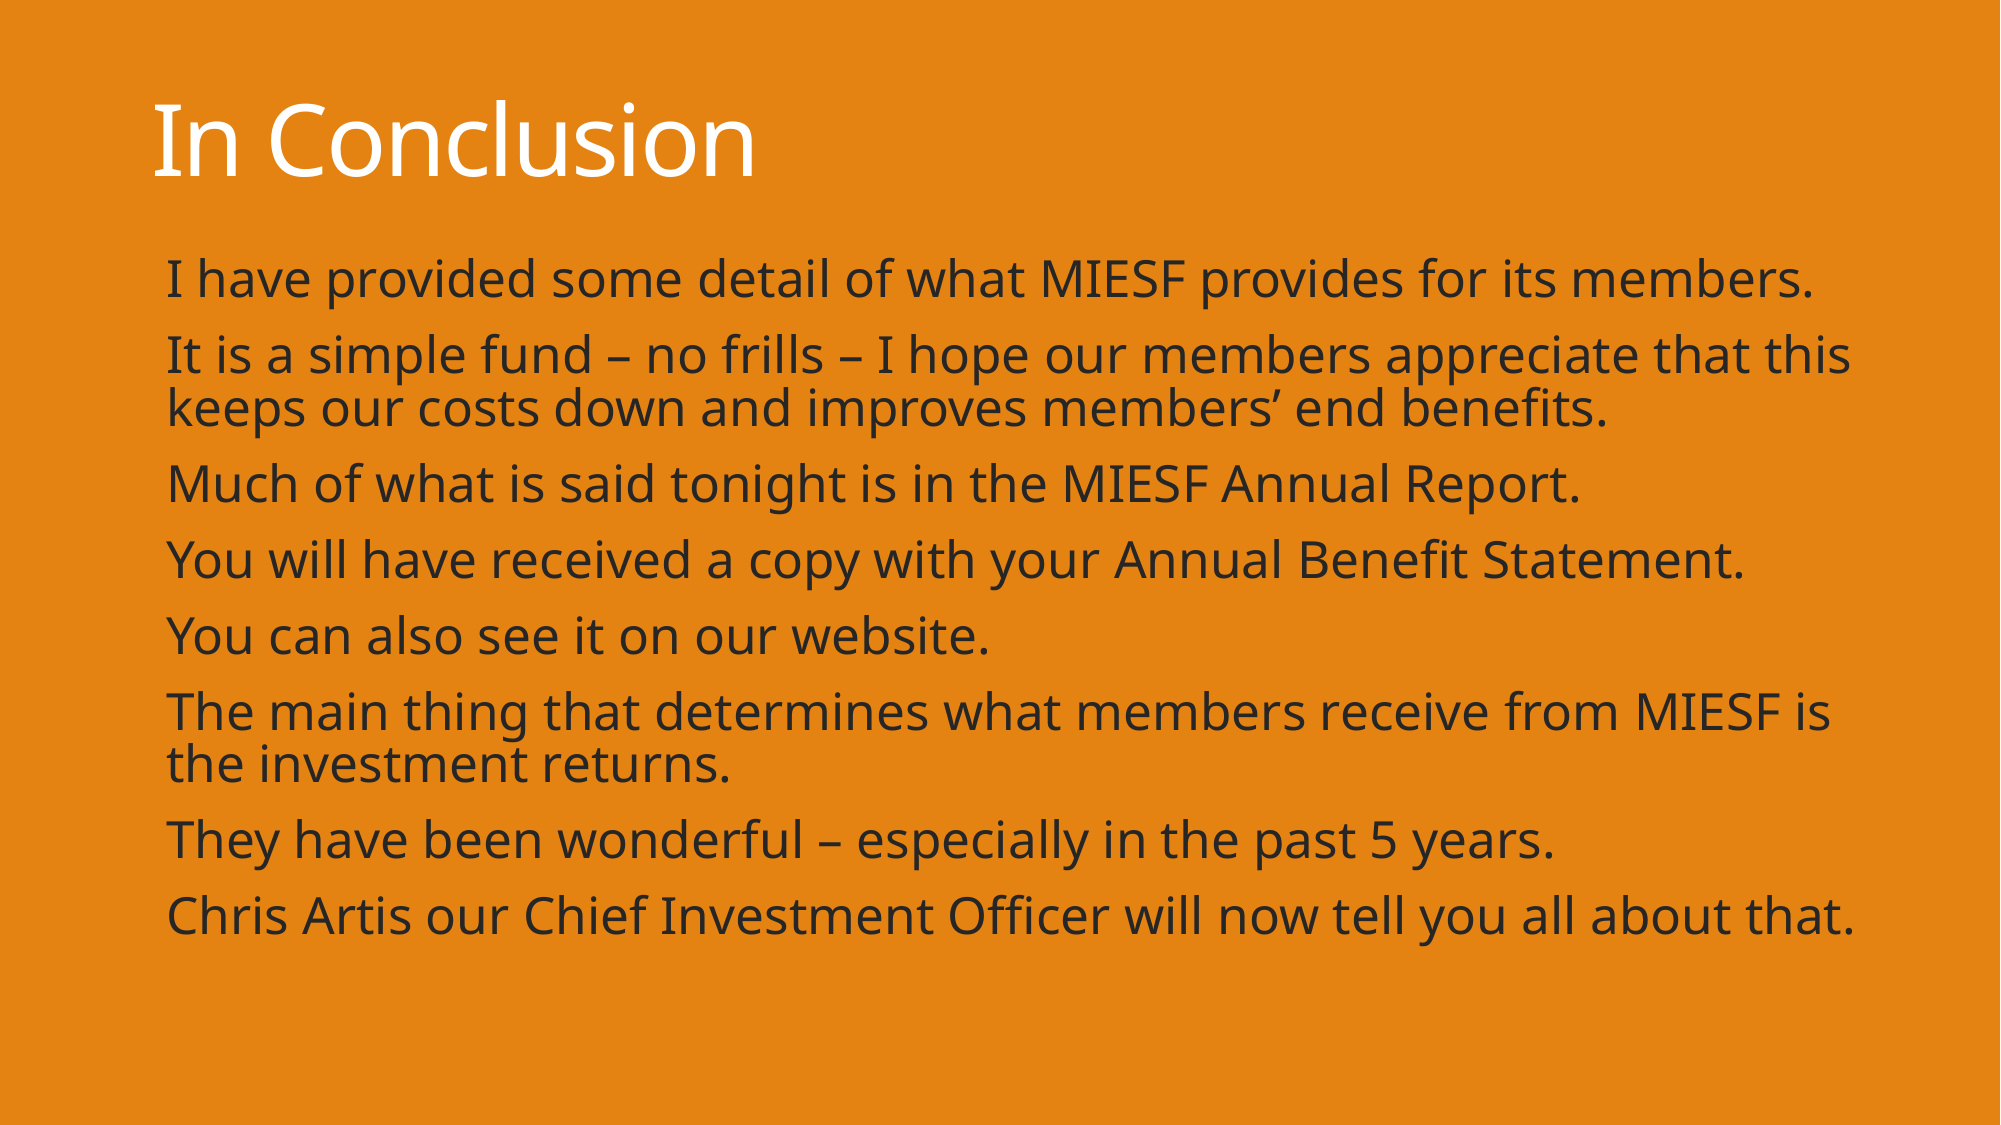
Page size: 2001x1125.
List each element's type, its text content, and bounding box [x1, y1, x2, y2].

title In Conclusion [135, 46, 1840, 324]
subtitle I have provided some detail of what MIESF provides for its members. It is a simple fund – no frills – I hope our members appreciate that this keeps our costs down and improves members’ end benefits. Much of what is said tonight is in the MIESF Annual Report. You will have received a copy with your Annual Benefit Statement. You can also see it on our website. The main thing that determines what members receive from MIESF is the investment returns. They have been wonderful – especially in the past 5 years. Chris Artis our Chief Investment Officer will now tell you all about that. [151, 248, 1879, 1031]
